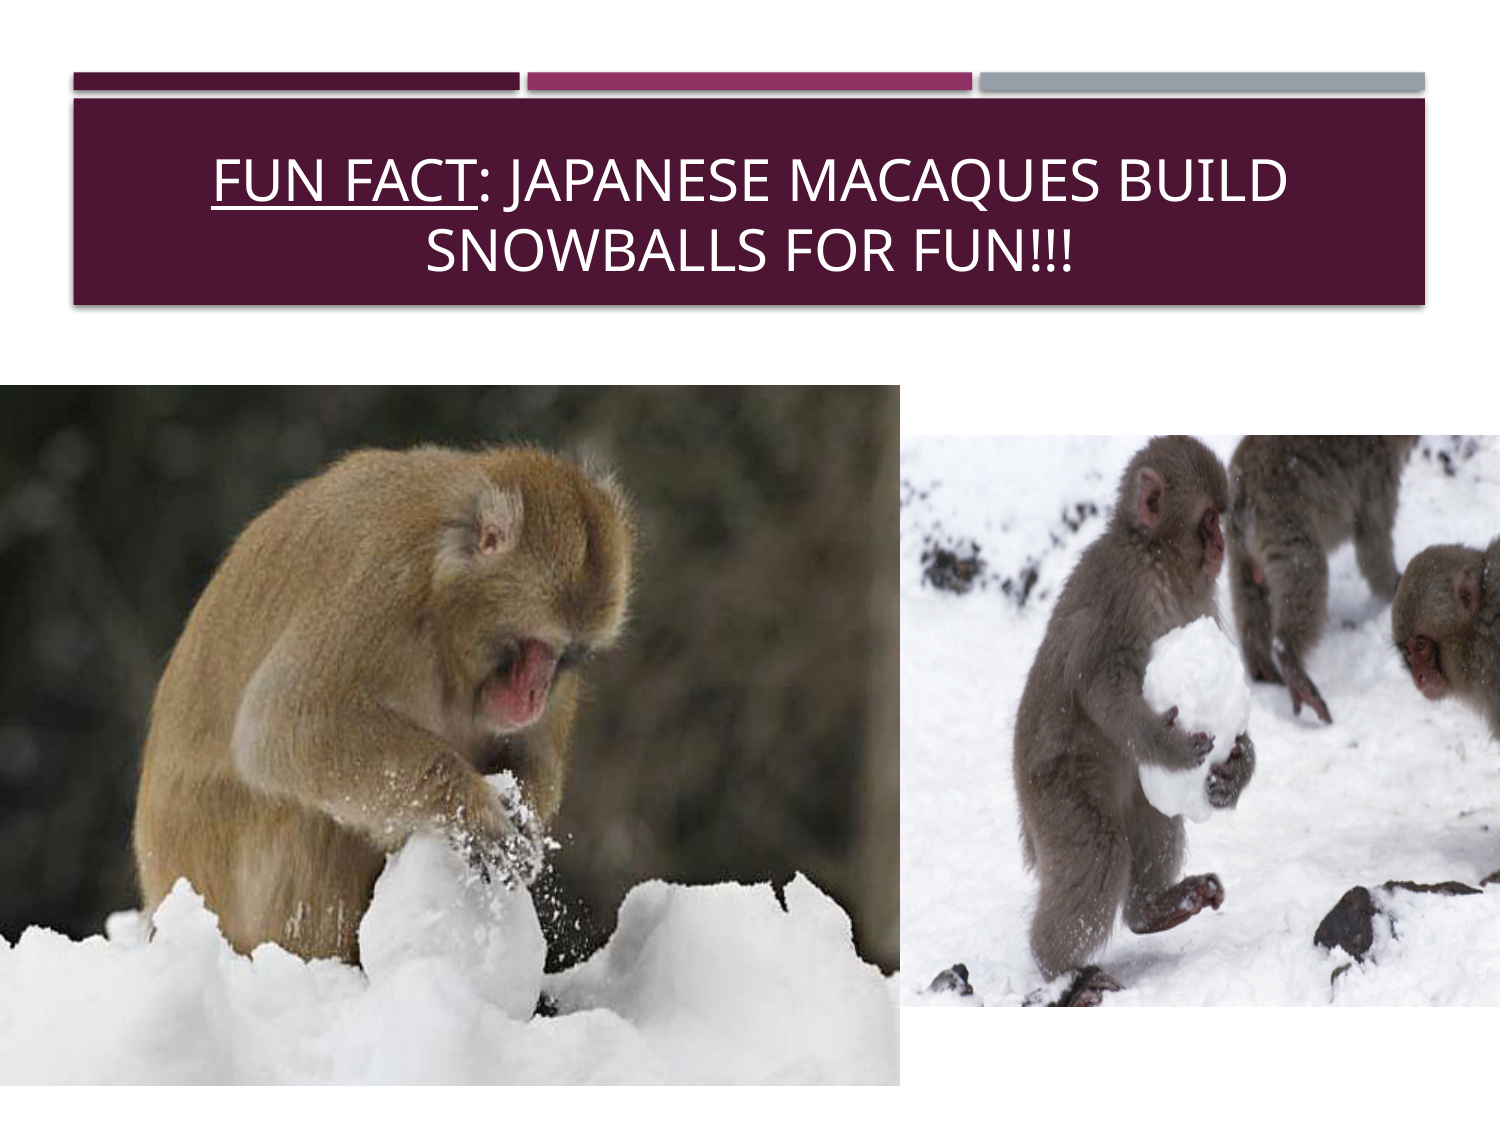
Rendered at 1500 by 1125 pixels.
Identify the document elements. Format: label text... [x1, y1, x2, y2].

title Fun Fact: Japanese Macaques build snowballs for fun!!! [95, 112, 1406, 291]
picture [0, 384, 1500, 1086]
